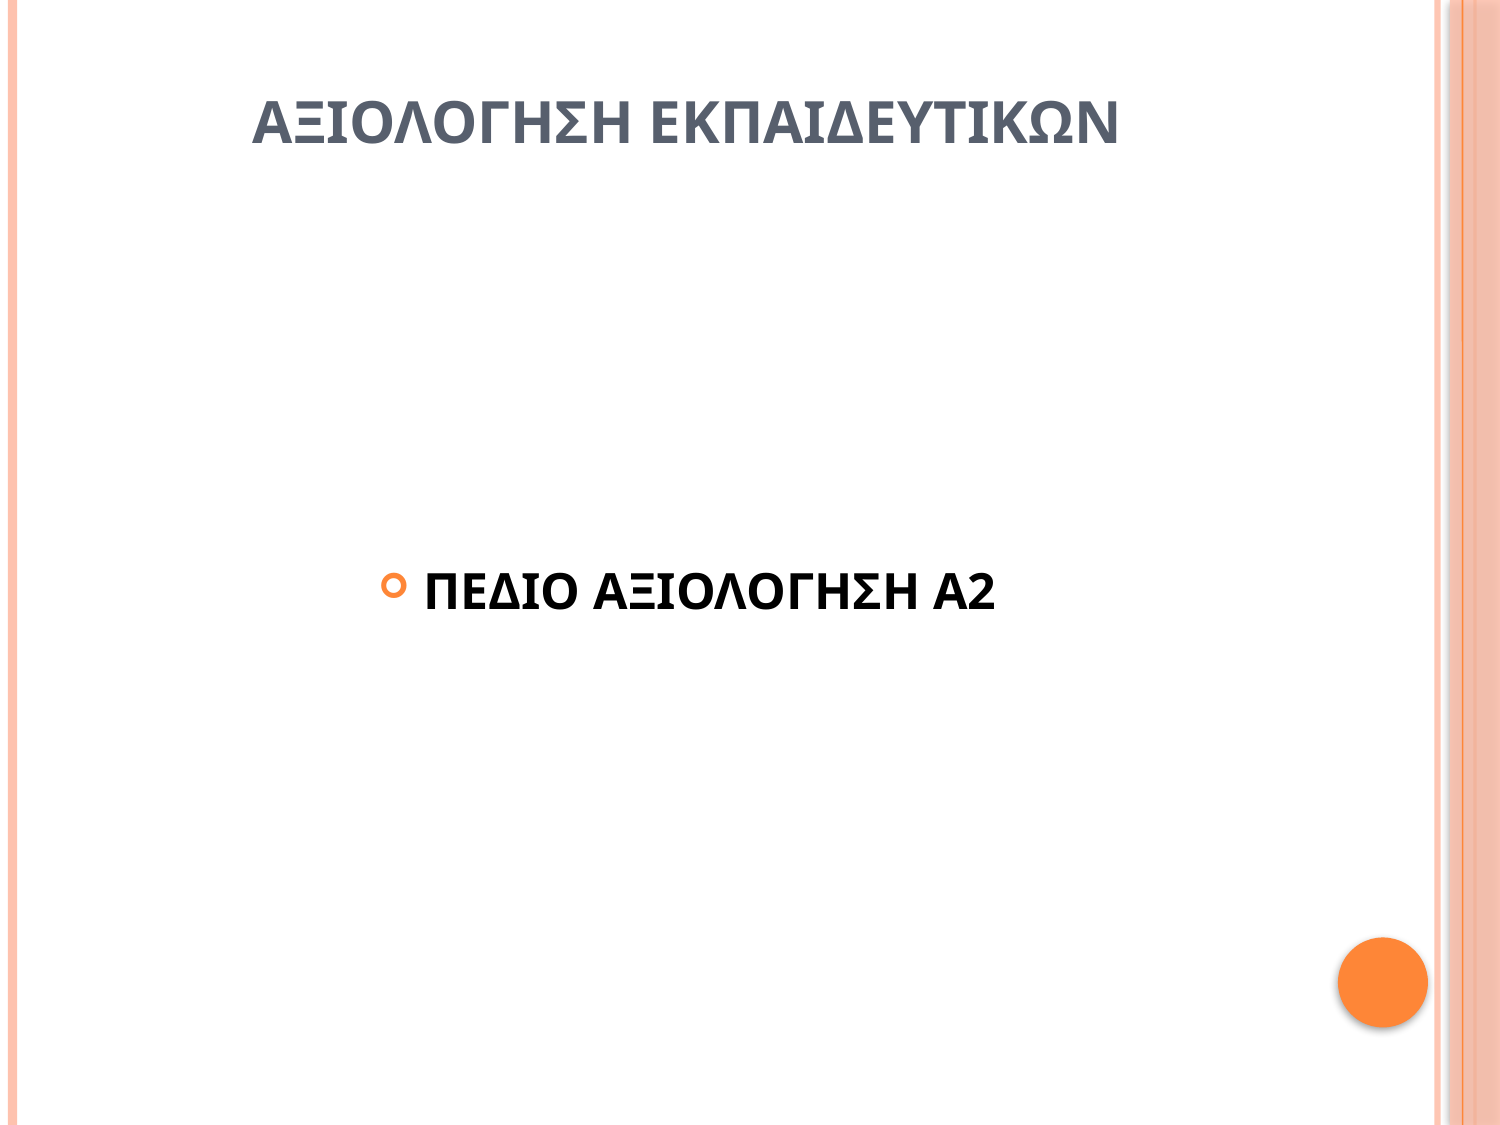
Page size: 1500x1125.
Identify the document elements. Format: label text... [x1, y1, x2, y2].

list ΠΕΔΙΟ ΑΞΙΟΛΟΓΗΣΗ Α2 [75, 262, 1300, 1062]
title ΑΞΙΟΛΟΓΗΣΗ ΕΚΠΑΙΔΕΥΤΙΚΩΝ [75, 45, 1300, 233]
